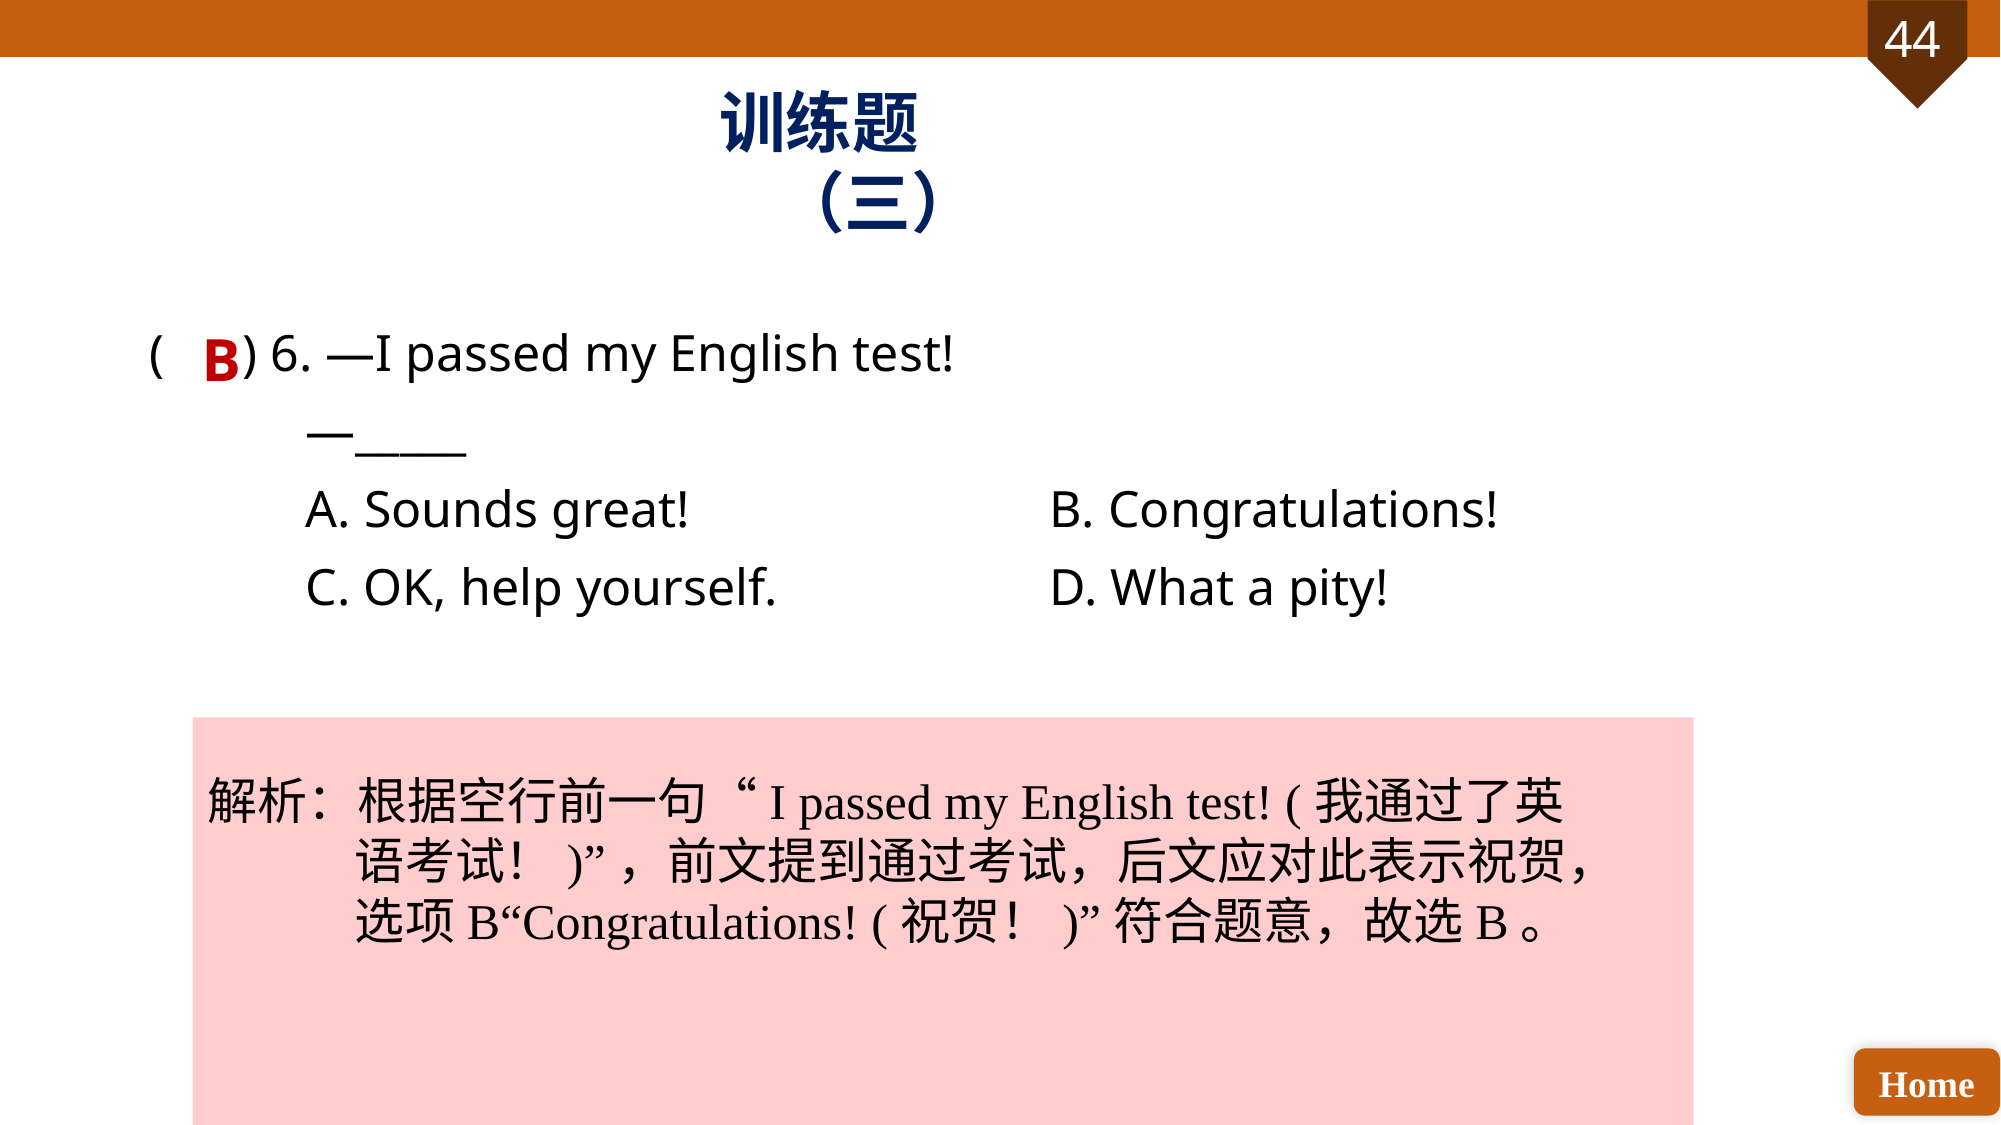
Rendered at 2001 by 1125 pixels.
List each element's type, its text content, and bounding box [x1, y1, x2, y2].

text_box 训练题（三） [704, 73, 1096, 249]
text_box [191, 716, 1695, 1125]
text_box 解析：根据空行前一句“I passed my English test! (我通过了英语考试！)”，前文提到通过考试，后文应对此表示祝贺，选项B“Congratulations! (祝贺！)”符合题意，故选B。 [192, 762, 1608, 957]
text_box B [186, 315, 256, 401]
text_box ( ) 6. —I passed my English test! —_____ A. Sounds great! B. Congratulations! C. OK, help yourself. D. What a pity! [135, 296, 1948, 624]
